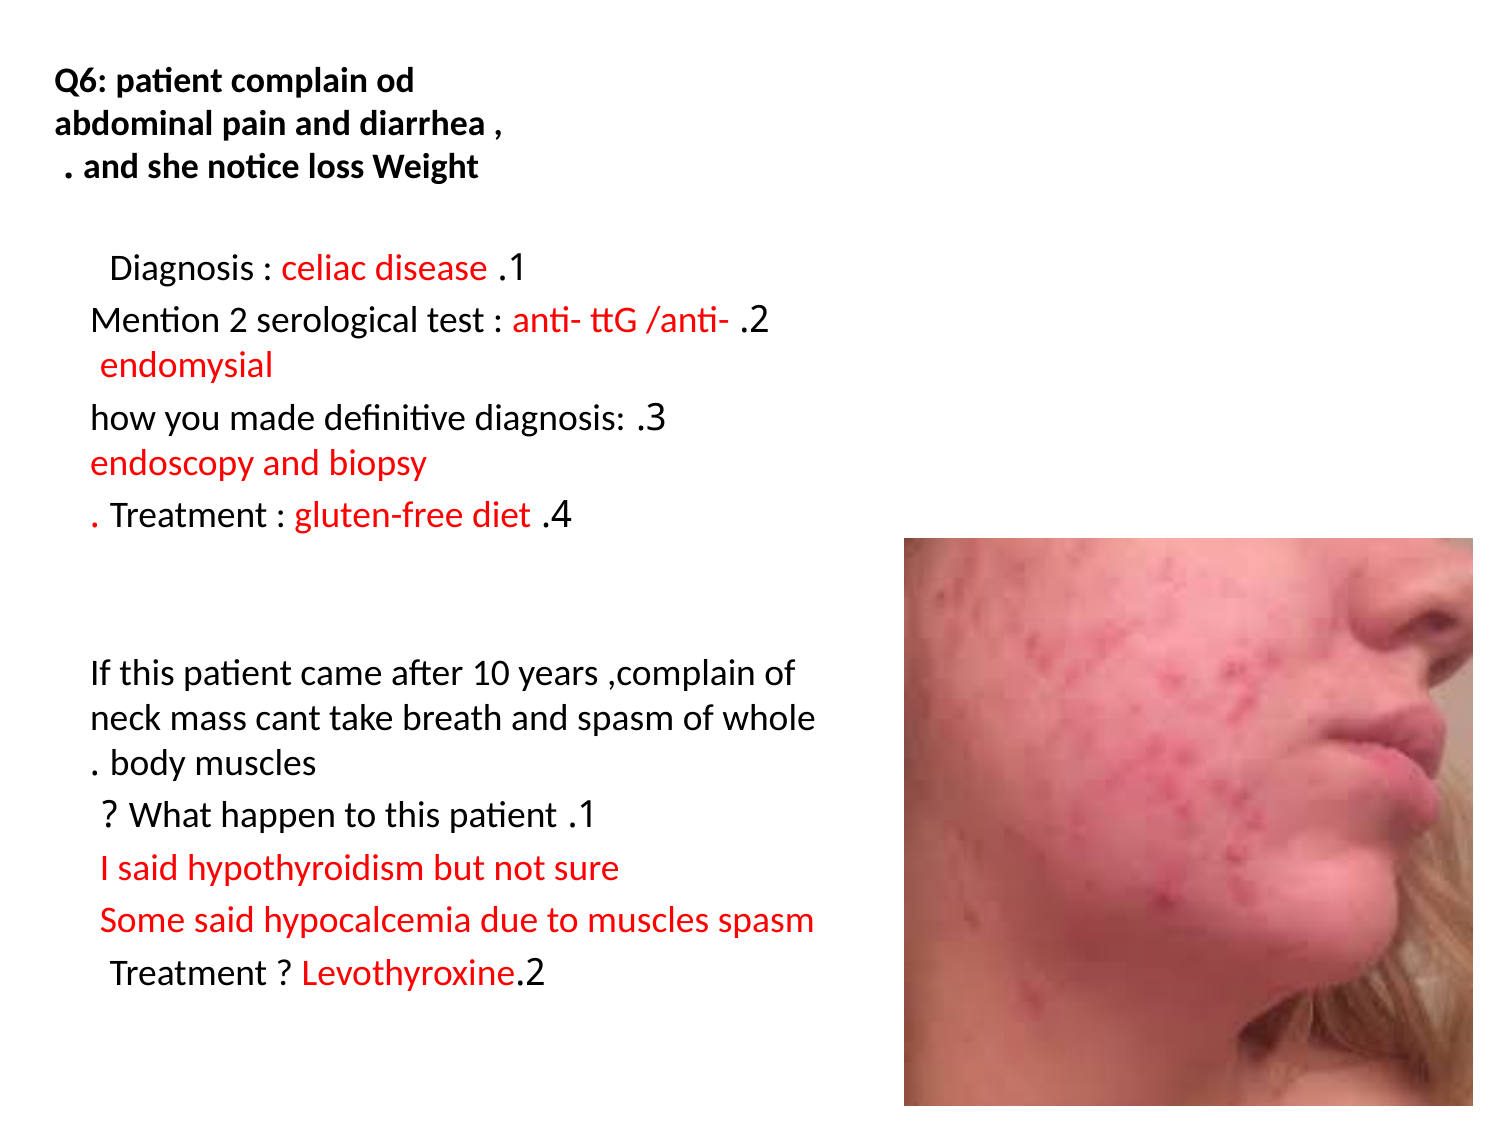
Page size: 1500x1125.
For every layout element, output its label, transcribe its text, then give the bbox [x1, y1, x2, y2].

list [904, 538, 1473, 1107]
title Q6: patient complain od abdominal pain and diarrhea , and she notice loss Weight . [39, 19, 533, 194]
list 1. Diagnosis : celiac disease 2. Mention 2 serological test : anti- ttG /anti- endomysial 3. how you made definitive diagnosis: endoscopy and biopsy 4. Treatment : gluten-free diet . If this patient came after 10 years ,complain of neck mass cant take breath and spasm of whole body muscles . 1. What happen to this patient ? I said hypothyroidism but not sure Some said hypocalcemia due to muscles spasm 2.Treatment ? Levothyroxine [75, 235, 861, 1005]
